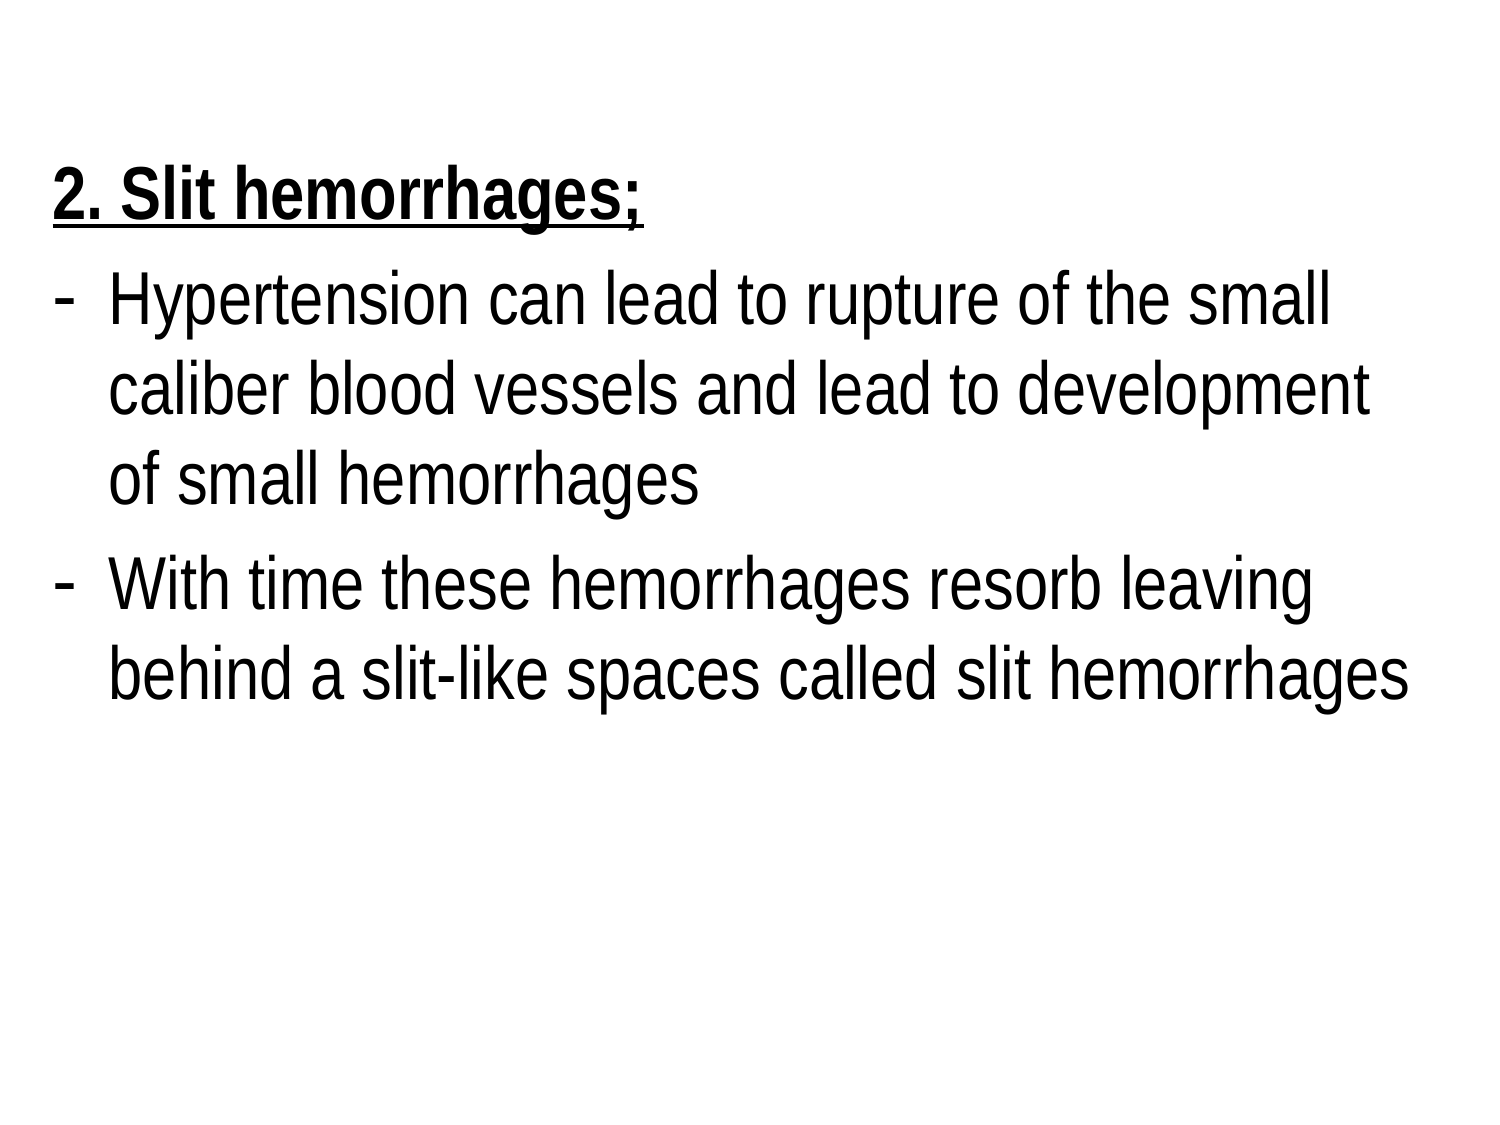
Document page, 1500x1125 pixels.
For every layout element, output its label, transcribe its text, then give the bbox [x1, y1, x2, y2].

list 2. Slit hemorrhages; Hypertension can lead to rupture of the small caliber blood vessels and lead to development of small hemorrhages With time these hemorrhages resorb leaving behind a slit-like spaces called slit hemorrhages [37, 137, 1450, 1005]
